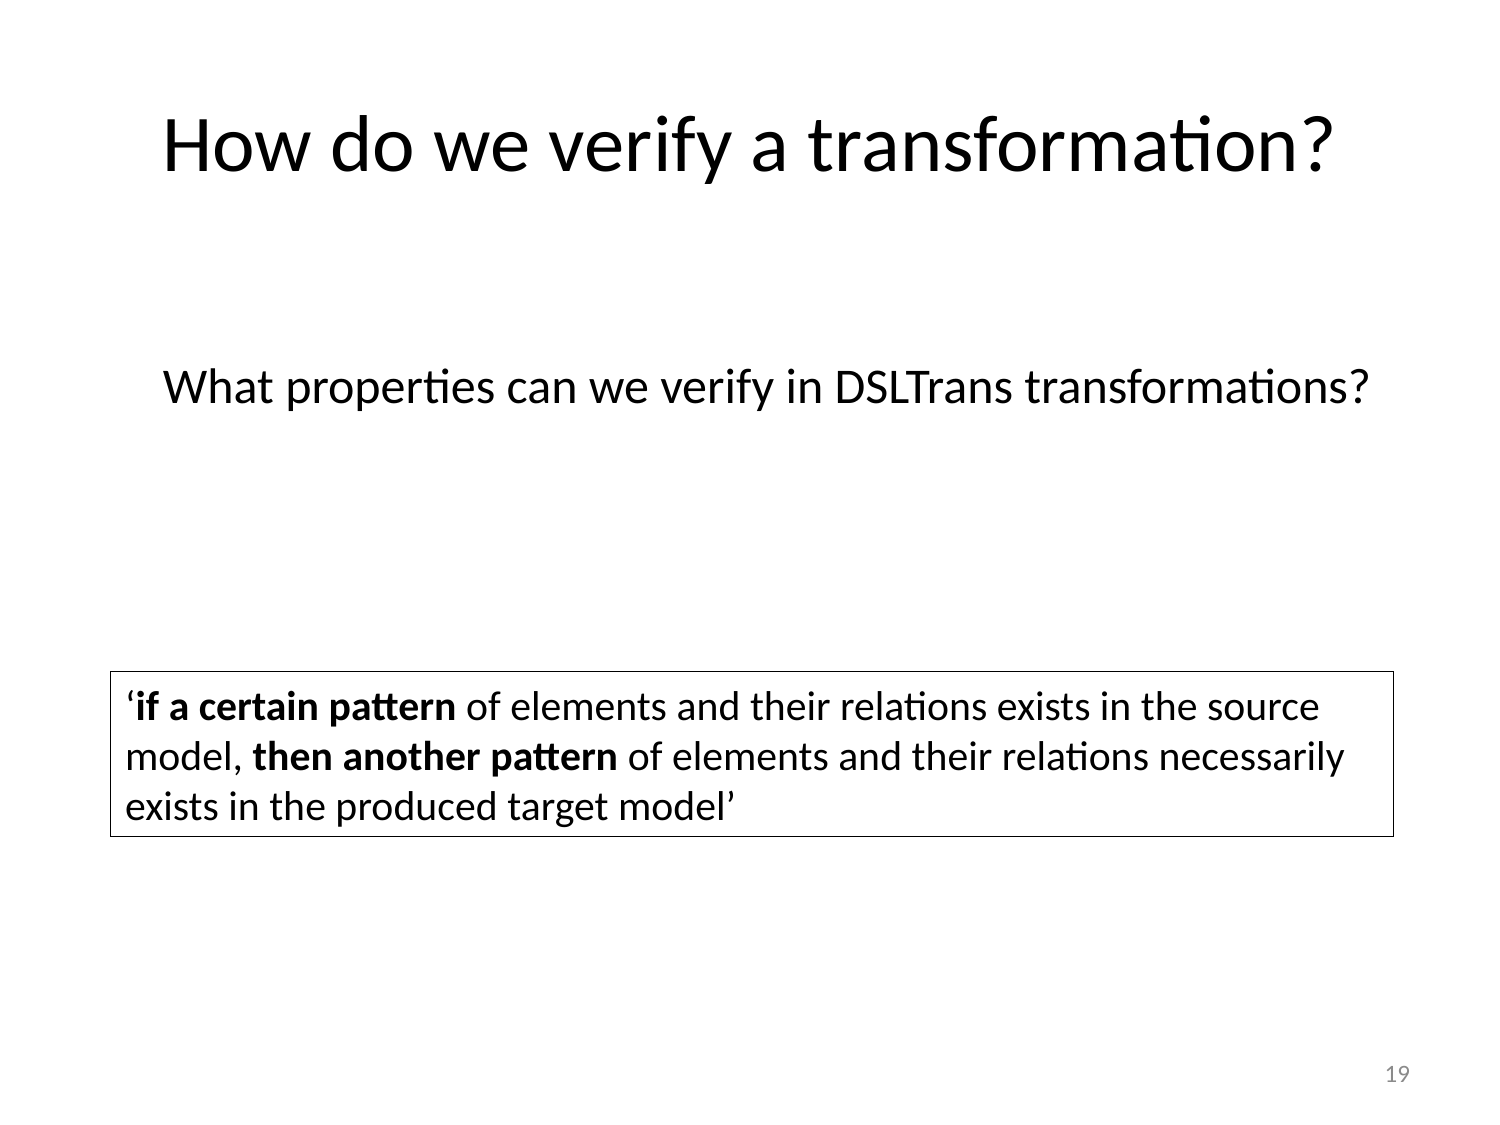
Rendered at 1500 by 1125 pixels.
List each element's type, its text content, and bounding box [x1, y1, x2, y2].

title How do we verify a transformation? [75, 45, 1425, 233]
text_box ‘if a certain pattern of elements and their relations exists in the source model, then another pattern of elements and their relations necessarily exists in the produced target model’ [110, 671, 1394, 837]
text_box What properties can we verify in DSLTrans transformations? [148, 346, 1387, 421]
slide_number 19 [1074, 1042, 1425, 1103]
